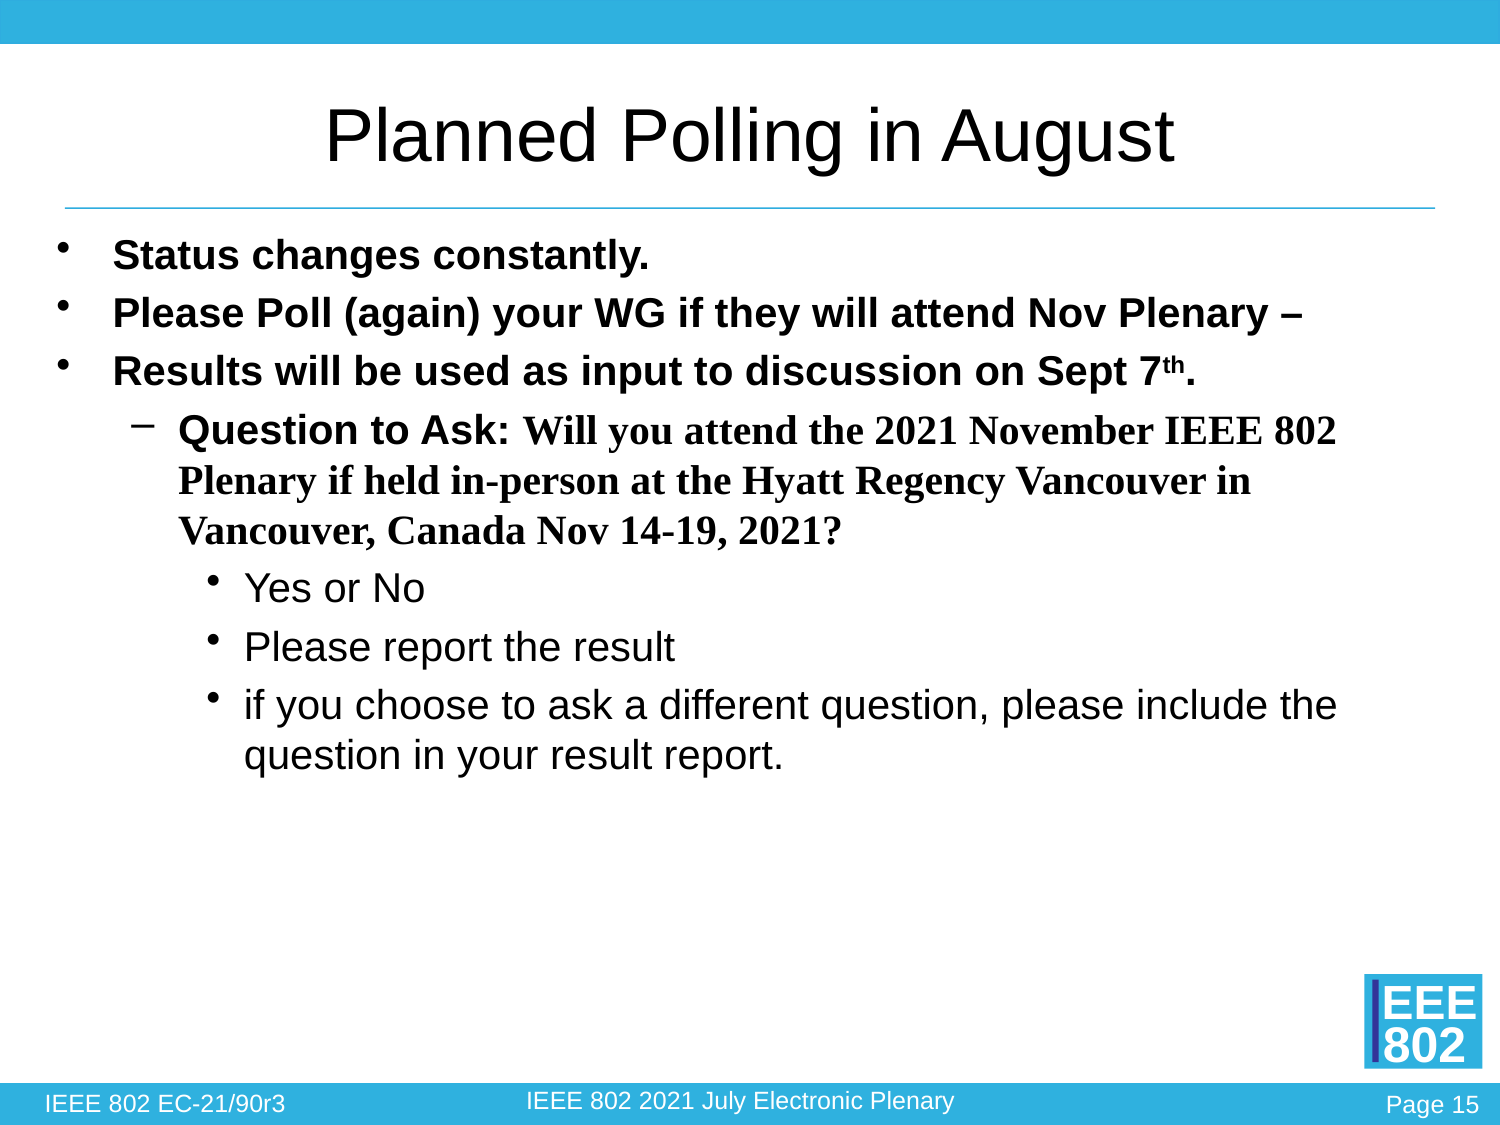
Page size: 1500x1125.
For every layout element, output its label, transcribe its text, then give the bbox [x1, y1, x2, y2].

footer IEEE 802 EC-21/90r3 [5, 1080, 325, 1125]
list Status changes constantly. Please Poll (again) your WG if they will attend Nov Plenary – Results will be used as input to discussion on Sept 7th. Question to Ask: Will you attend the 2021 November IEEE 802 Plenary if held in-person at the Hyatt Regency Vancouver in Vancouver, Canada Nov 14-19, 2021? Yes or No Please report the result if you choose to ask a different question, please include the question in your result report. [41, 220, 1392, 873]
title Planned Polling in August [75, 66, 1425, 197]
